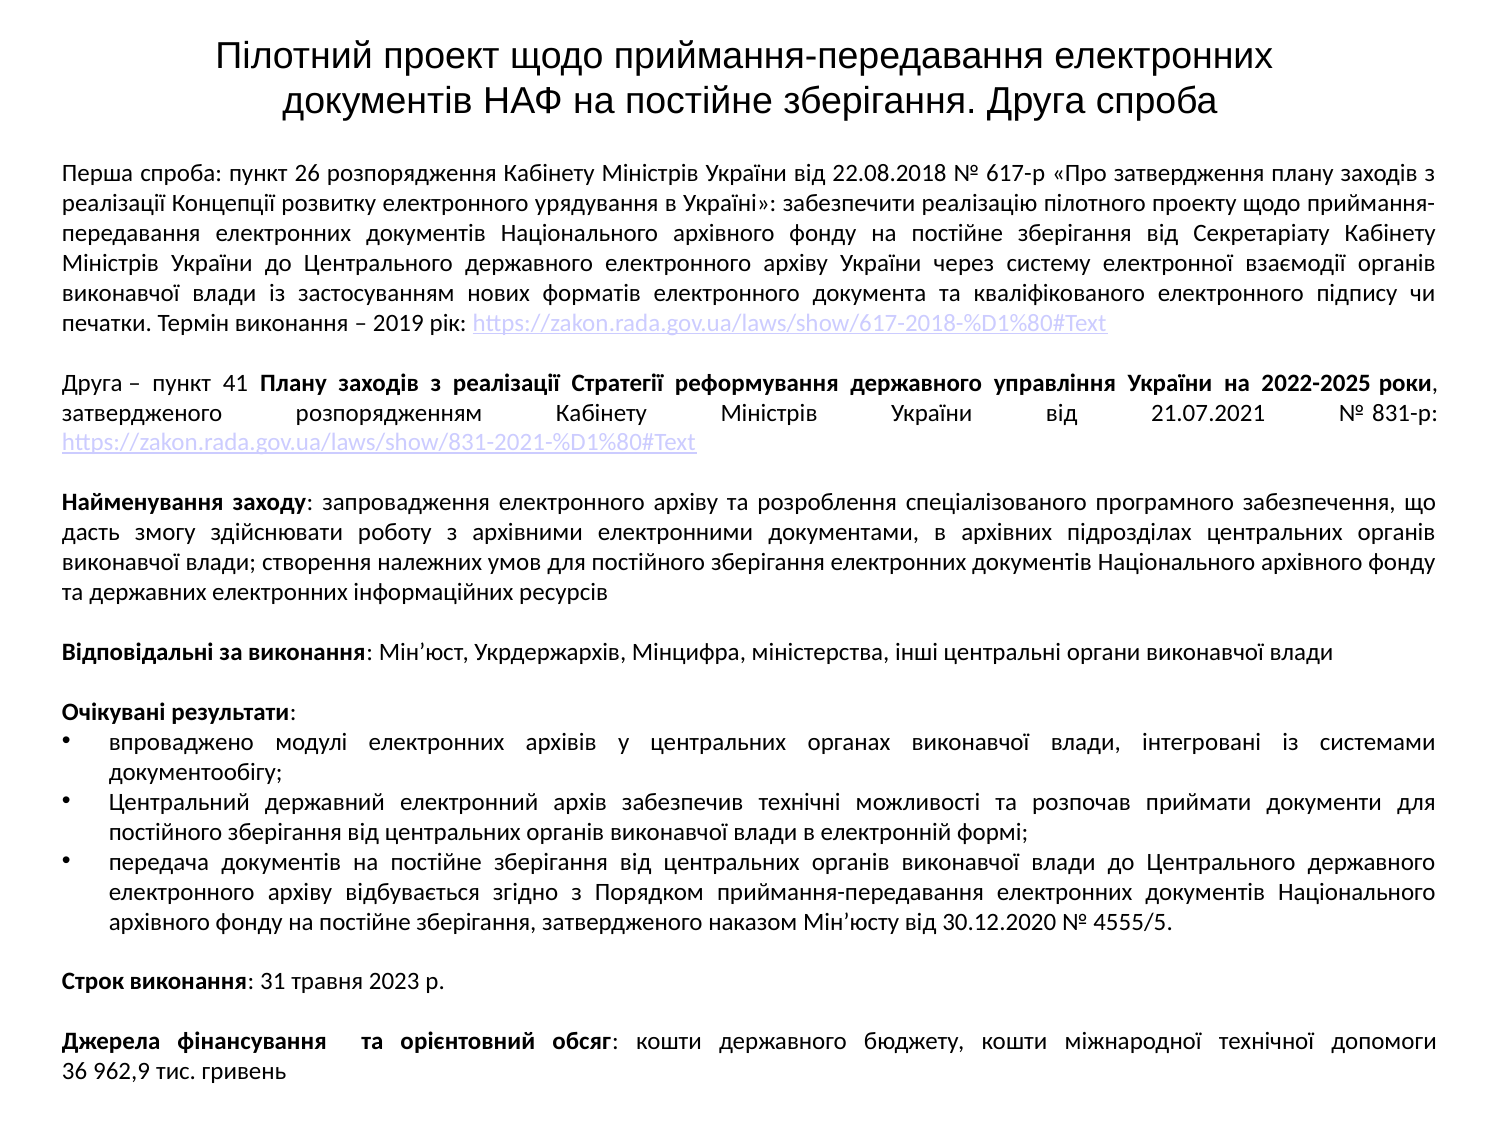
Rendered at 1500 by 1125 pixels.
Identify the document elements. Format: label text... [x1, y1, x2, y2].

text_box Перша спроба: пункт 26 розпорядження Кабінету Міністрів України від 22.08.2018 № 617-р «Про затвердження плану заходів з реалізації Концепції розвитку електронного урядування в Україні»: забезпечити реалізацію пілотного проекту щодо приймання-передавання електронних документів Національного архівного фонду на постійне зберігання від Секретаріату Кабінету Міністрів України до Центрального державного електронного архіву України через систему електронної взаємодії органів виконавчої влади із застосуванням нових форматів електронного документа та кваліфікованого електронного підпису чи печатки. Термін виконання – 2019 рік: https://zakon.rada.gov.ua/laws/show/617-2018-%D1%80#Text Друга – пункт 41 Плану заходів з реалізації Стратегії реформування державного управління України на 2022-2025 роки, затвердженого розпорядженням Кабінету Міністрів України від 21.07.2021 № 831-р: https://zakon.rada.gov.ua/laws/show/831-2021-%D1%80#Text Найменування заходу: запровадження електронного архіву та розроблення спеціалізованого програмного забезпечення, що дасть змогу здійснювати роботу з архівними електронними документами, в архівних підрозділах центральних органів виконавчої влади; створення належних умов для постійного зберігання електронних документів Національного архівного фонду та державних електронних інформаційних ресурсів Відповідальні за виконання: Мін’юст, Укрдержархів, Мінцифра, міністерства, інші центральні органи виконавчої влади Очікувані результати: впроваджено модулі електронних архівів у центральних органах виконавчої влади, інтегровані із системами документообігу; Центральний державний електронний архів забезпечив технічні можливості та розпочав приймати документи для постійного зберігання від центральних органів виконавчої влади в електронній формі; передача документів на постійне зберігання від центральних органів виконавчої влади до Центрального державного електронного архіву відбувається згідно з Порядком приймання-передавання електронних документів Національного архівного фонду на постійне зберігання, затвердженого наказом Мін’юсту від 30.12.2020 № 4555/5. Строк виконання: 31 травня 2023 р. Джерела фінансування та орієнтовний обсяг: кошти державного бюджету, кошти міжнародної технічної допомоги 36 962,9 тис. гривень [47, 149, 1453, 1092]
text_box Пілотний проект щодо приймання-передавання електронних документів НАФ на постійне зберігання. Друга спроба [0, 23, 1500, 126]
